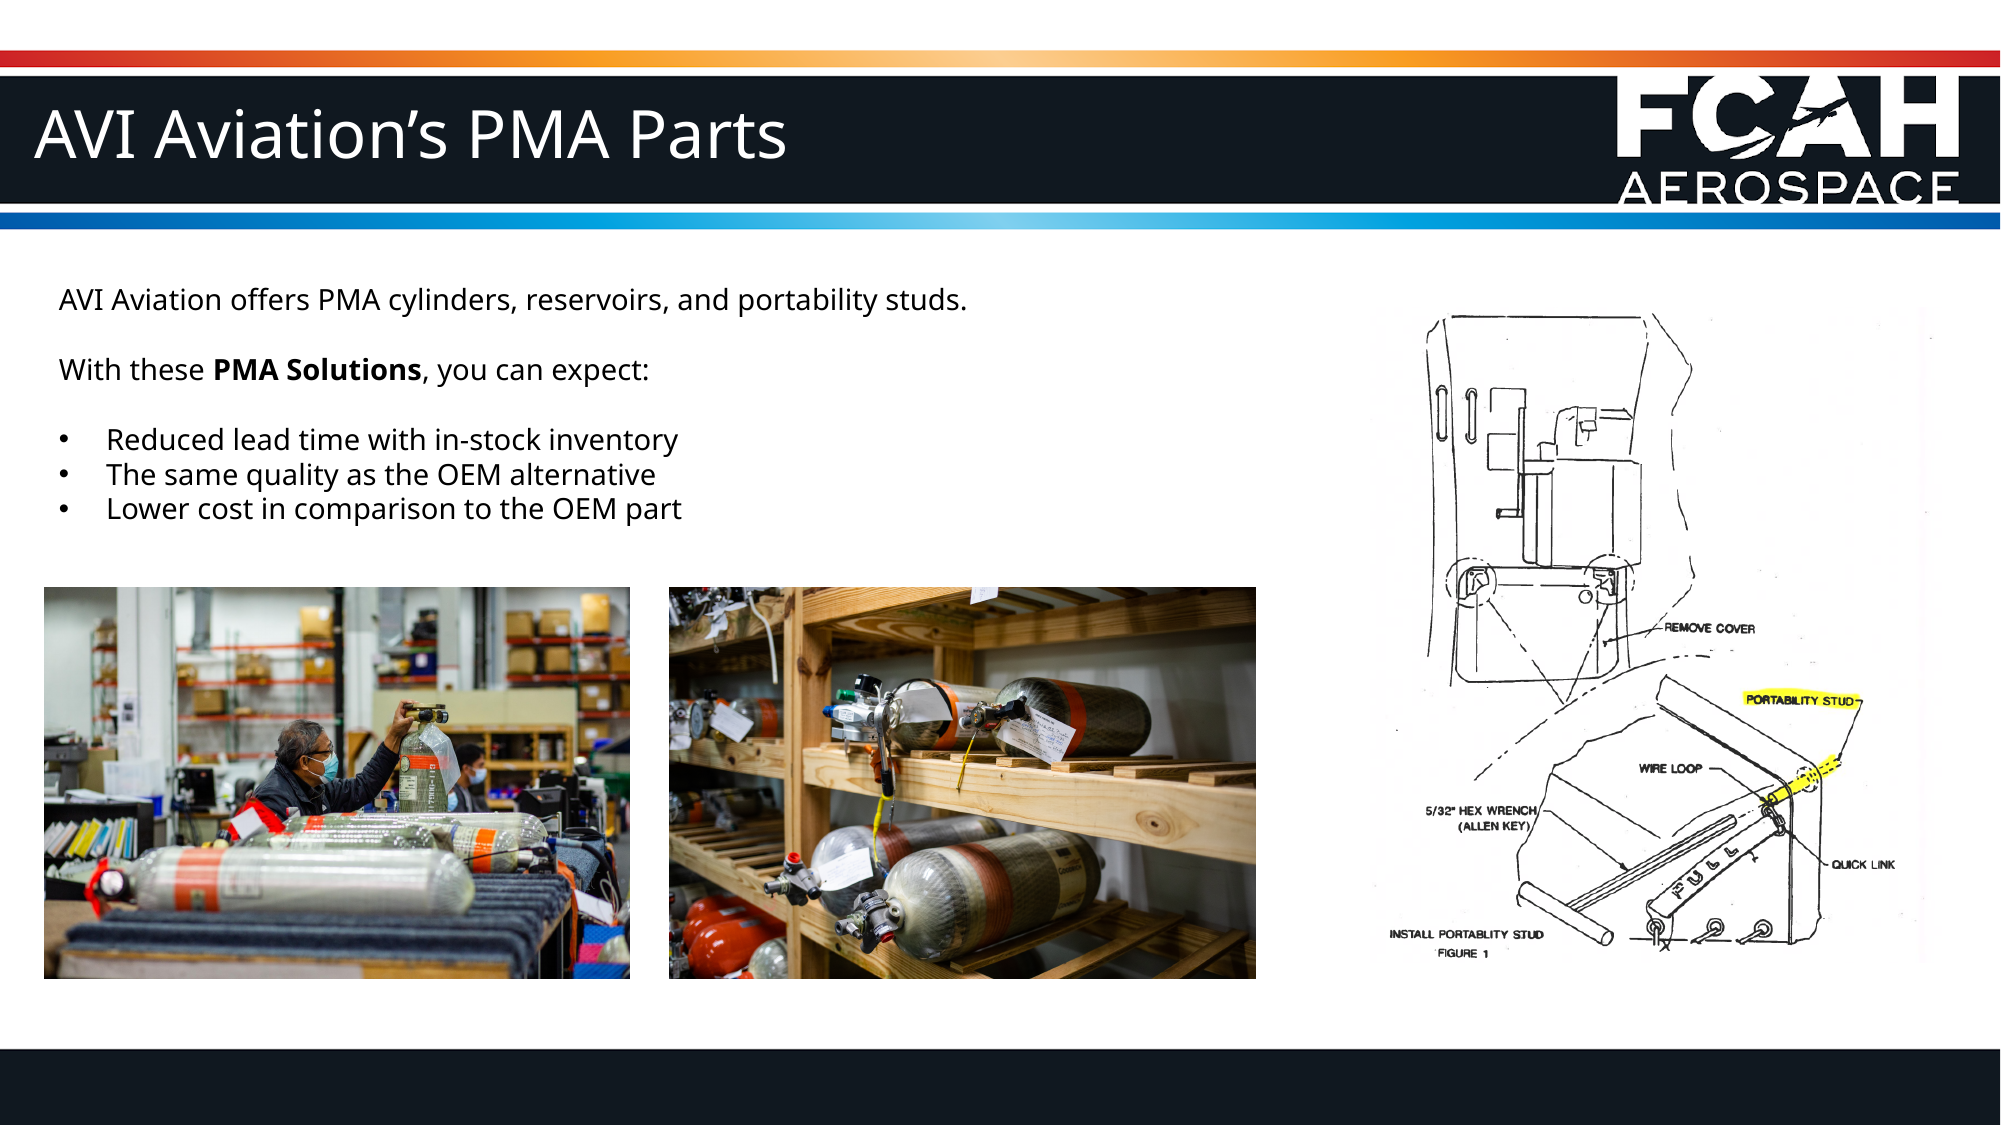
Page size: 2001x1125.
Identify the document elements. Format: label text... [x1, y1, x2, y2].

picture [0, 0, 2001, 1125]
text_box AVI Aviation’s PMA Parts [19, 84, 1603, 180]
text_box AVI Aviation offers PMA cylinders, reservoirs, and portability studs. With these PMA Solutions, you can expect: Reduced lead time with in-stock inventory The same quality as the OEM alternative Lower cost in comparison to the OEM part [44, 273, 1123, 534]
